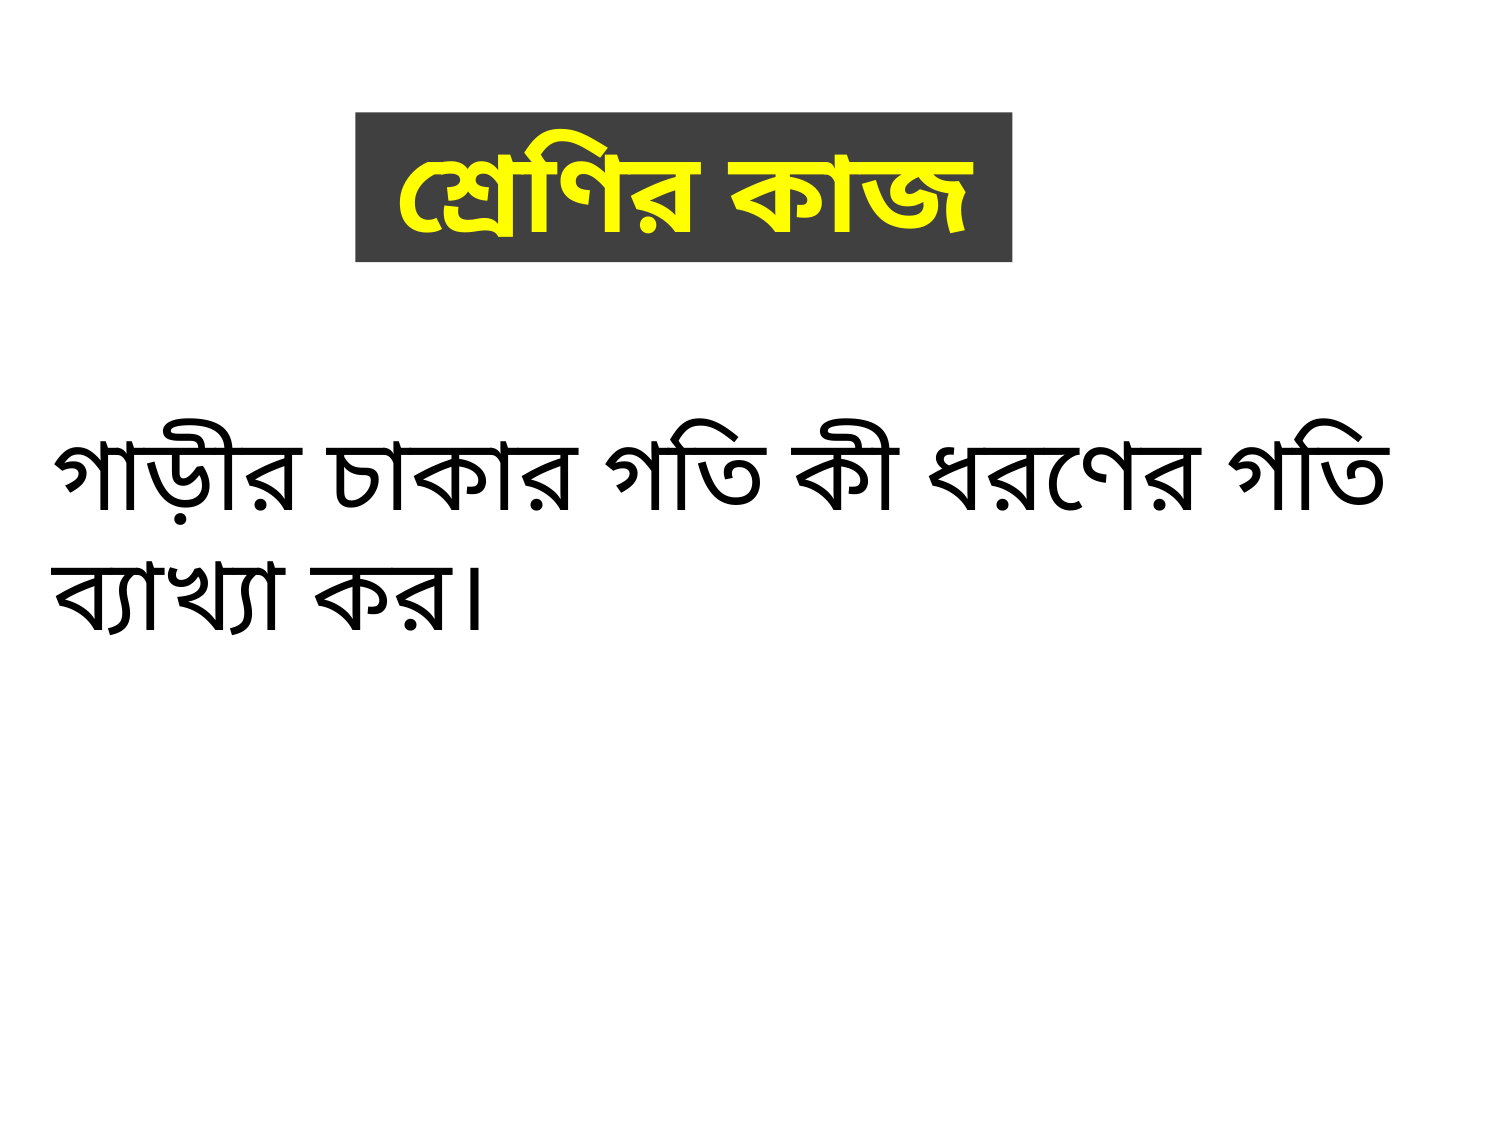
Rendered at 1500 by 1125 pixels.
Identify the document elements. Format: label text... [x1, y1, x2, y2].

text_box গাড়ীর চাকার গতি কী ধরণের গতি ব্যাখ্যা কর। [37, 402, 1475, 658]
text_box শ্রেণির কাজ [355, 112, 1013, 263]
